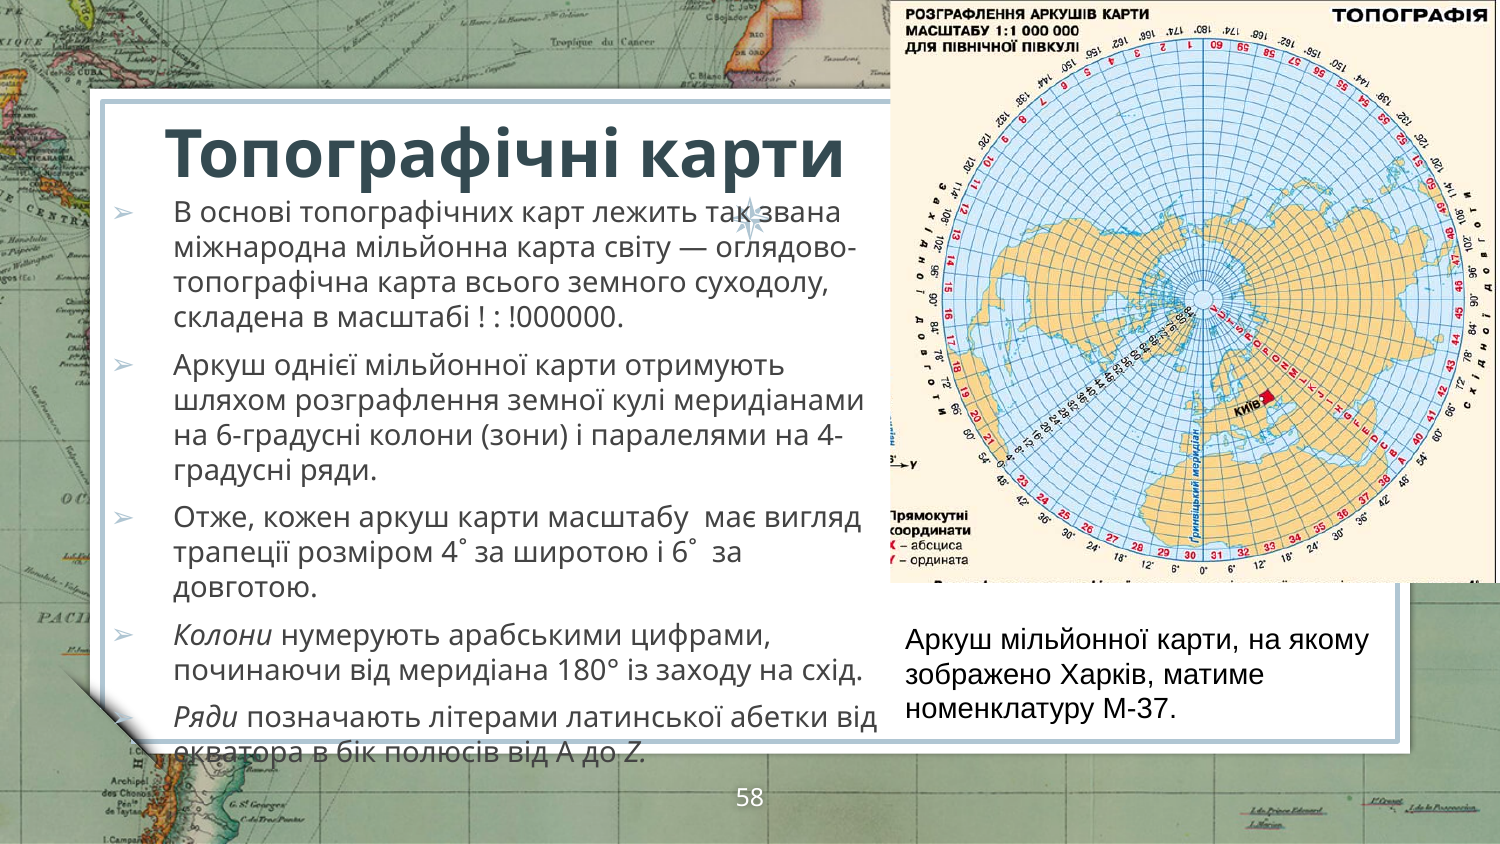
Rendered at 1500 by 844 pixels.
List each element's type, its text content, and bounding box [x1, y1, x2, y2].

picture [0, 0, 1500, 844]
list В основі топографічних карт лежить так звана міжнародна мільйонна карта світу — оглядово-топографічна карта всього земного суходолу, складена в масштабі ! : !000000. Аркуш однієї мільйонної карти отримують шляхом розграфлення земної кулі меридіанами на 6-градусні колони (зони) і паралелями на 4-градусні ряди. Отже, кожен аркуш карти масштабу має вигляд трапеції розміром 4˚ за широтою і 6˚ за довготою. Колони нумерують арабськими цифрами, починаючи від меридіана 180° із заходу на схід. Ряди позначають літерами латинської абетки від екватора в бік полюсів від А до Z. [98, 193, 891, 734]
text_box Аркуш мільйонної карти, на якому зображено Харків, матиме номенклатуру М-37. [890, 612, 1399, 733]
slide_number 58 [705, 753, 795, 844]
title Топографічні карти [164, 101, 885, 192]
